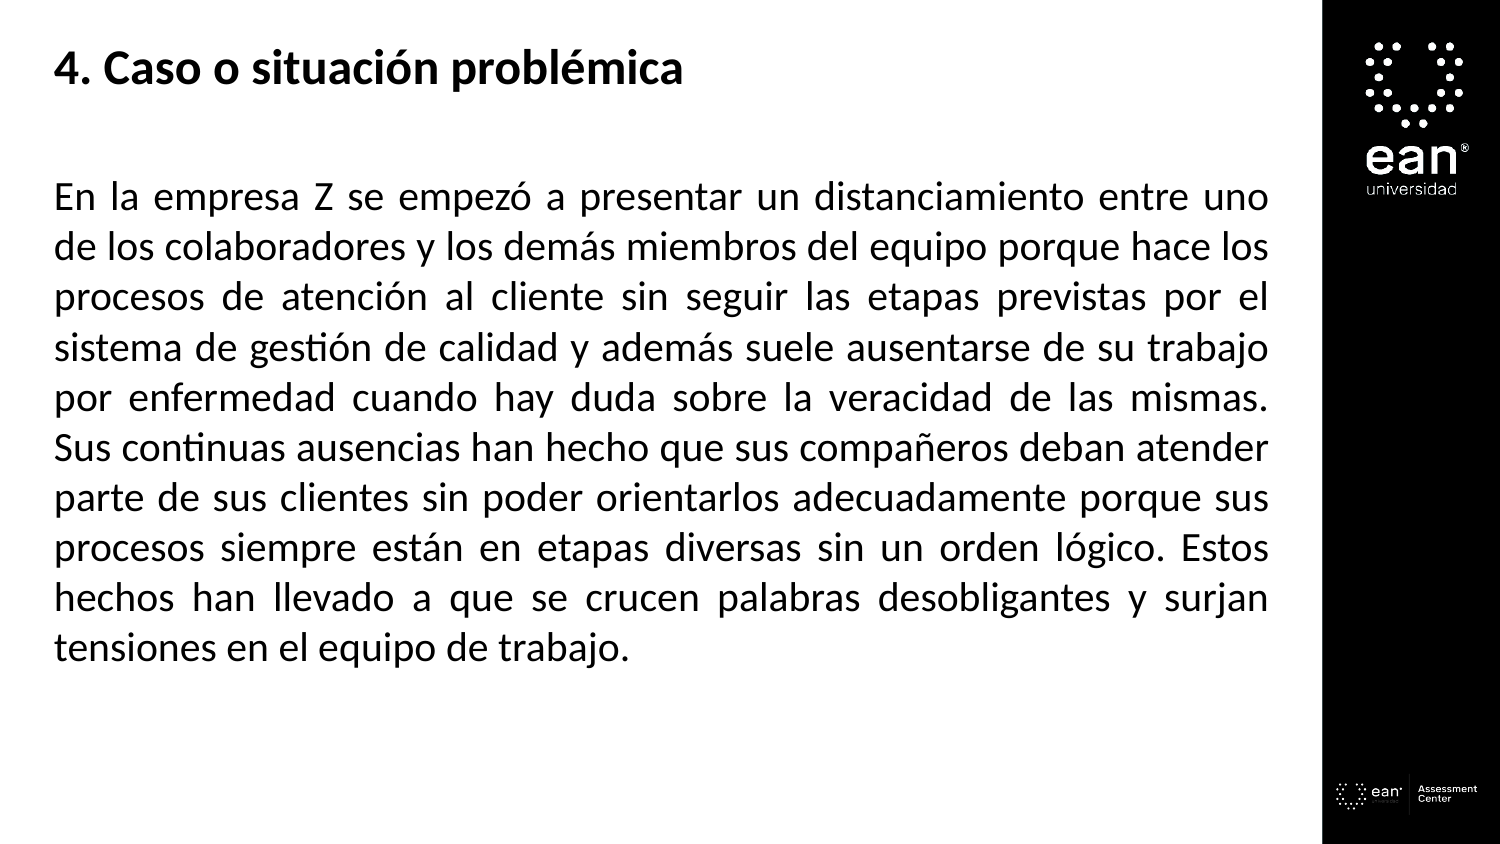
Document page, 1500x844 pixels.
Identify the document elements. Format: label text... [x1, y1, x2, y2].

picture [0, 0, 1500, 844]
text_box 4. Caso o situación problémica [39, 27, 797, 102]
text_box En la empresa Z se empezó a presentar un distanciamiento entre uno de los colaboradores y los demás miembros del equipo porque hace los procesos de atención al cliente sin seguir las etapas previstas por el sistema de gestión de calidad y además suele ausentarse de su trabajo por enfermedad cuando hay duda sobre la veracidad de las mismas. Sus continuas ausencias han hecho que sus compañeros deban atender parte de sus clientes sin poder orientarlos adecuadamente porque sus procesos siempre están en etapas diversas sin un orden lógico. Estos hechos han llevado a que se crucen palabras desobligantes y surjan tensiones en el equipo de trabajo. [39, 161, 1285, 677]
